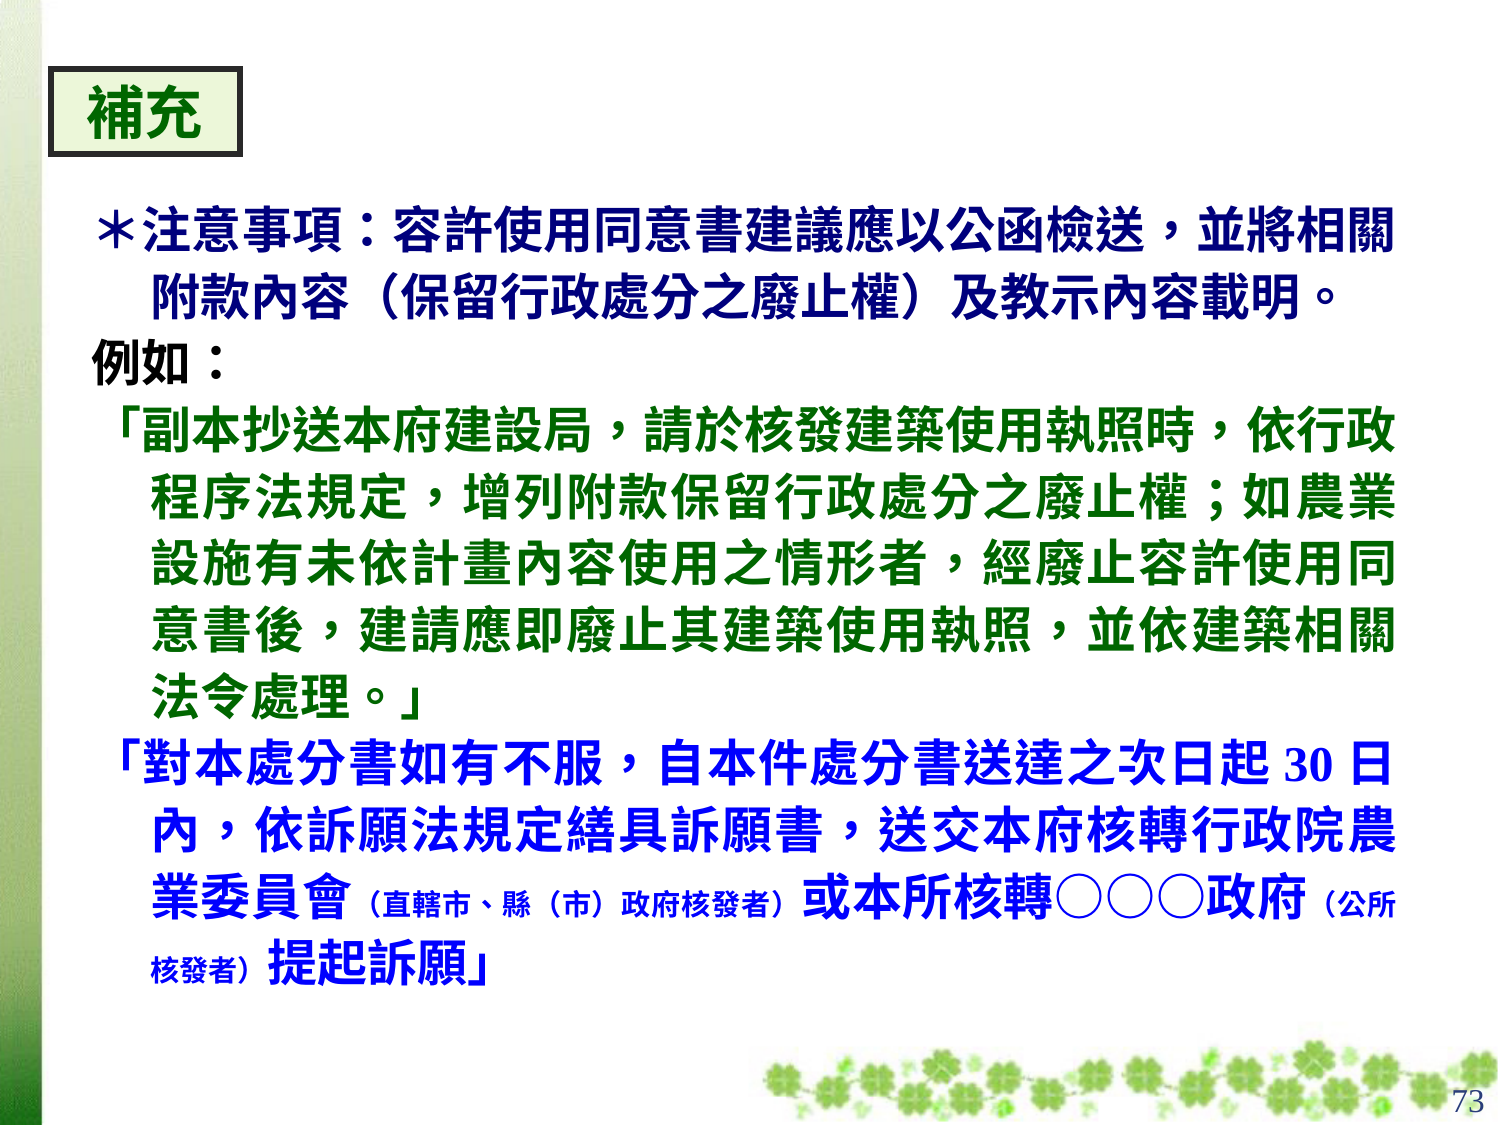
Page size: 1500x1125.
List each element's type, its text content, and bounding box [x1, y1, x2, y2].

text_box 補充 [50, 68, 240, 154]
picture [0, 0, 1500, 1125]
slide_number 73 [1350, 1052, 1500, 1125]
text_box ＊注意事項：容許使用同意書建議應以公函檢送，並將相關附款內容（保留行政處分之廢止權）及教示內容載明。 例如： 「副本抄送本府建設局，請於核發建築使用執照時，依行政程序法規定，增列附款保留行政處分之廢止權；如農業設施有未依計畫內容使用之情形者，經廢止容許使用同意書後，建請應即廢止其建築使用執照，並依建築相關法令處理。」 「對本處分書如有不服，自本件處分書送達之次日起30日內，依訴願法規定繕具訴願書，送交本府核轉行政院農業委員會（直轄市、縣（市）政府核發者）或本所核轉○○○政府（公所核發者）提起訴願」 [76, 184, 1412, 1000]
